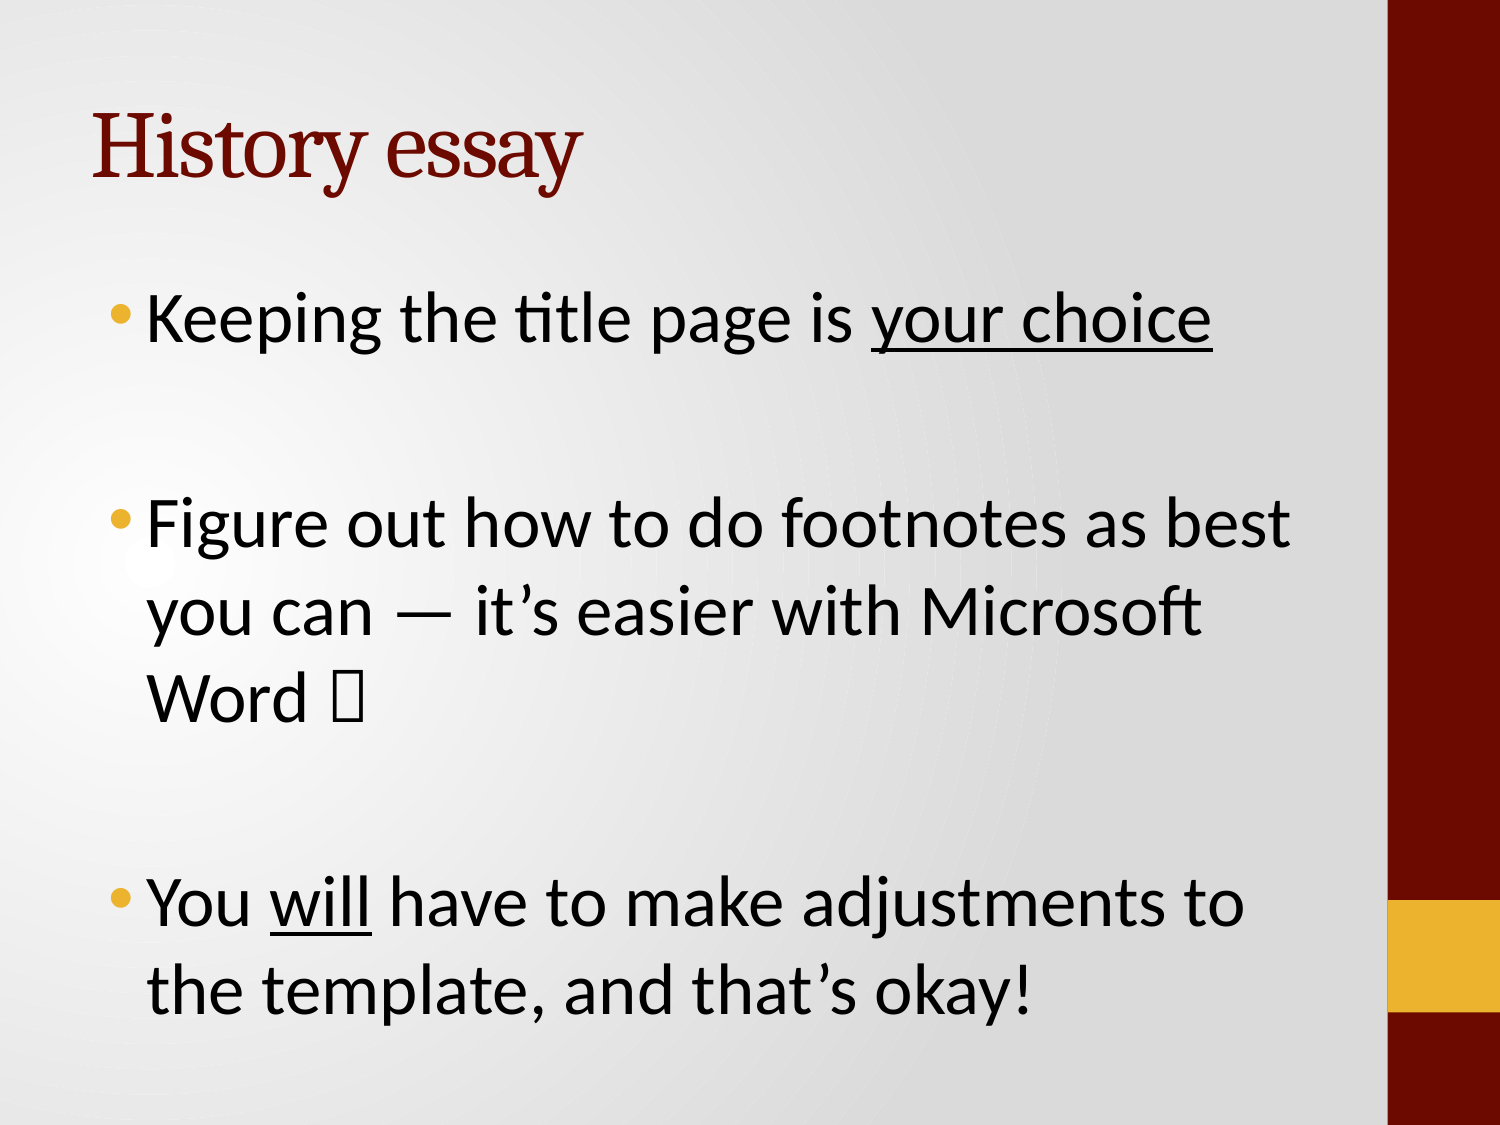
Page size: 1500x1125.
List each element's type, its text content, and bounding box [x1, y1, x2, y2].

title History essay [75, 45, 1325, 233]
list Keeping the title page is your choice Figure out how to do footnotes as best you can — it’s easier with Microsoft Word  You will have to make adjustments to the template, and that’s okay! [75, 262, 1325, 1050]
